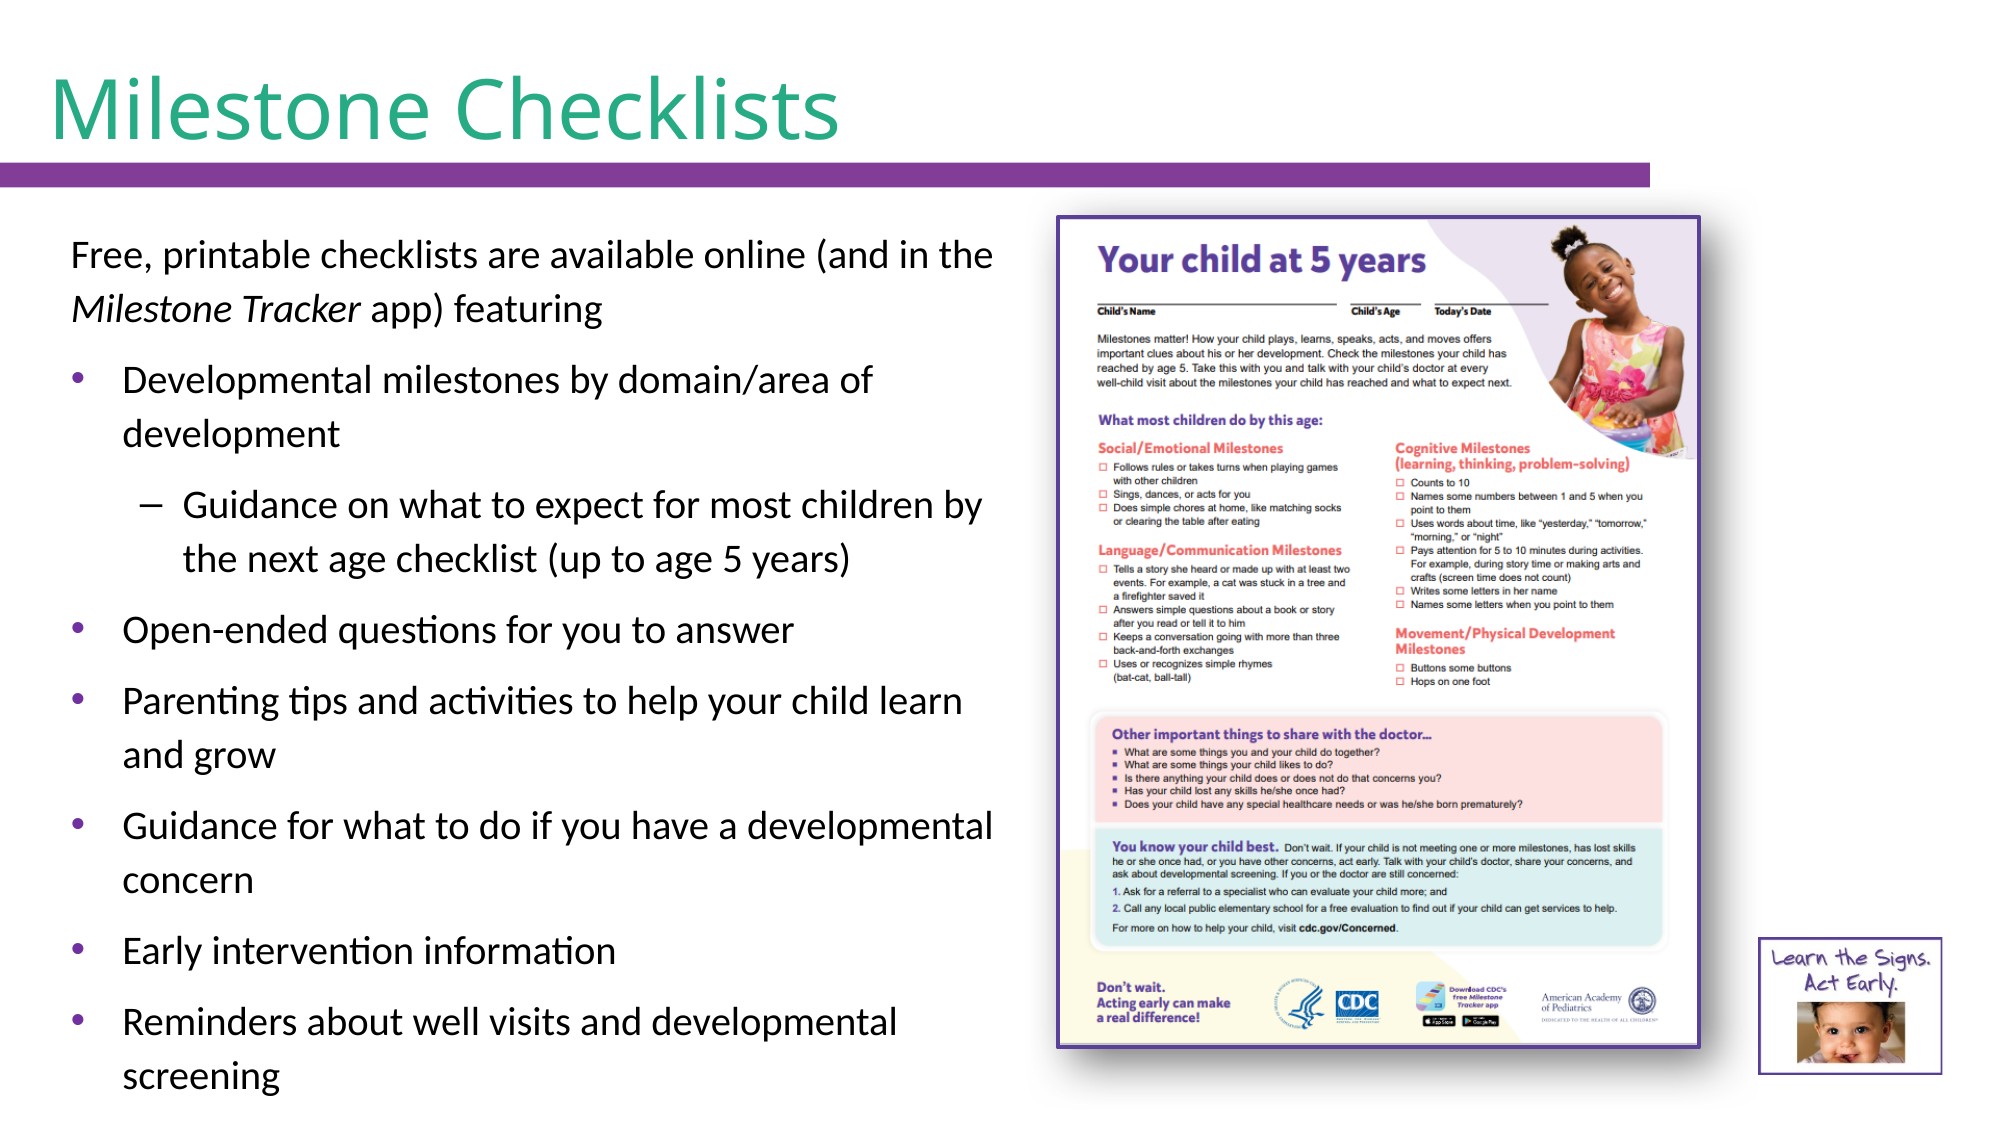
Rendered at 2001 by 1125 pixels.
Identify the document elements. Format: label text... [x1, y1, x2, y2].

picture [1758, 937, 1943, 1075]
list Free, printable checklists are available online (and in the Milestone Tracker app) featuring Developmental milestones by domain/area of development Guidance on what to expect for most children by the next age checklist (up to age 5 years) Open-ended questions for you to answer Parenting tips and activities to help your child learn and grow Guidance for what to do if you have a developmental concern Early intervention information Reminders about well visits and developmental screening [55, 215, 1032, 1107]
title Milestone Checklists [33, 50, 1834, 163]
picture [1060, 219, 1697, 1046]
